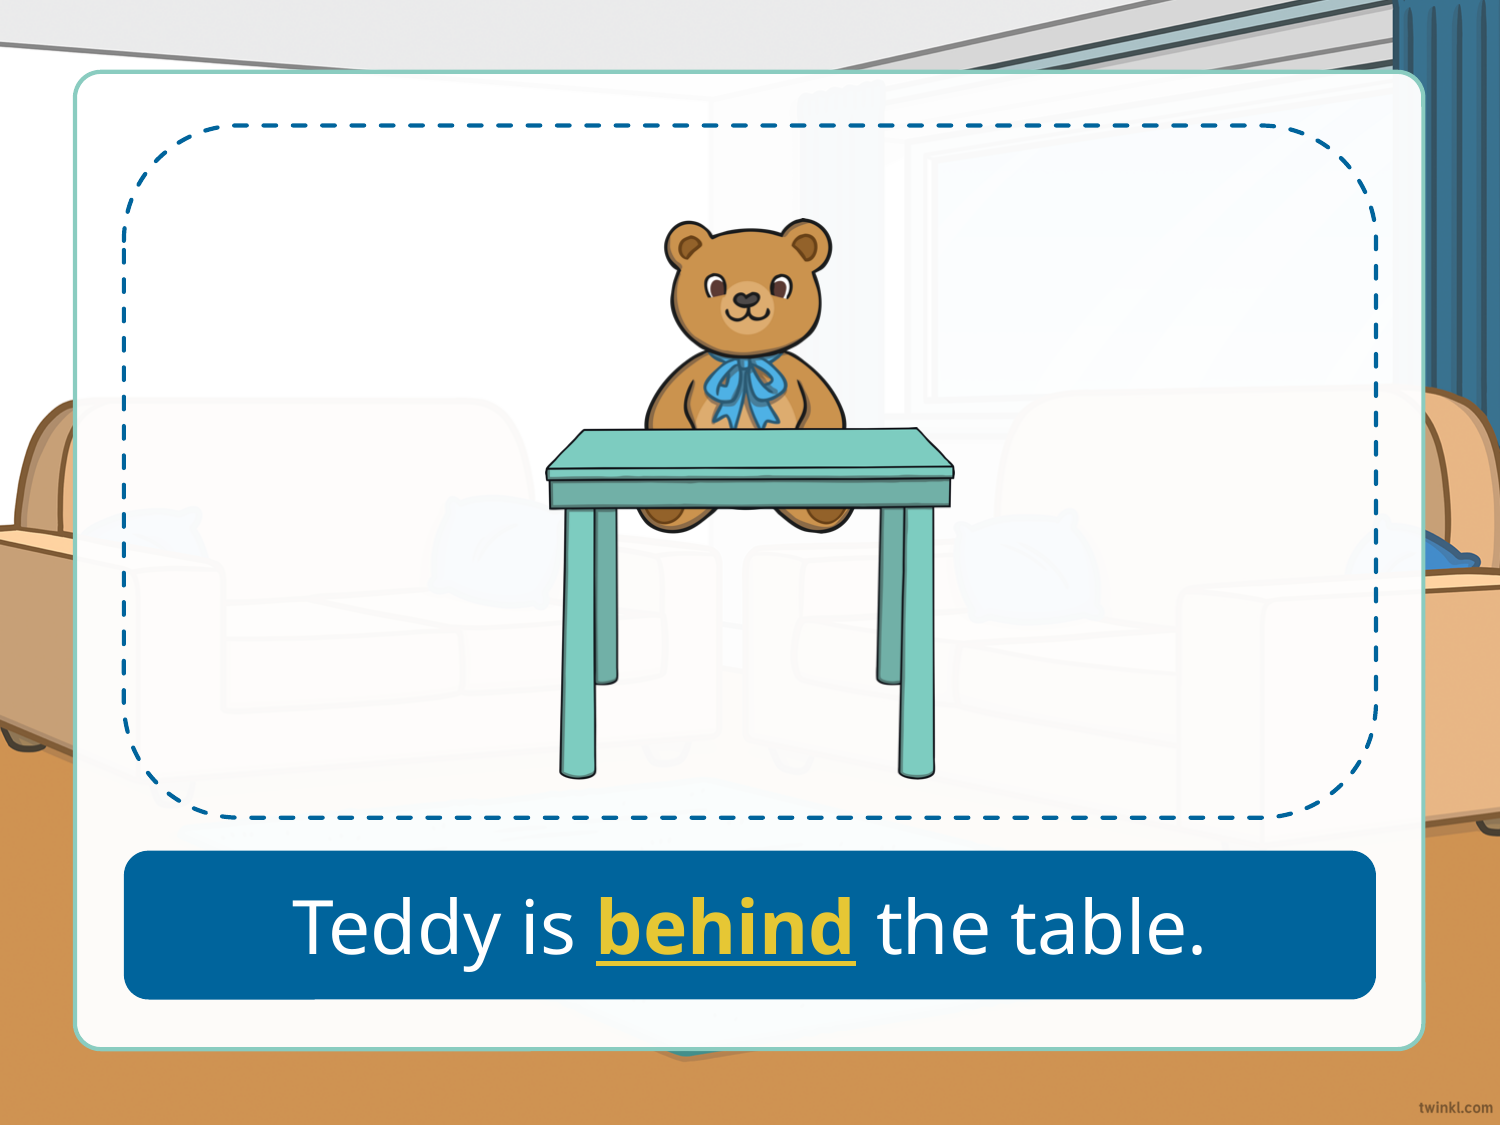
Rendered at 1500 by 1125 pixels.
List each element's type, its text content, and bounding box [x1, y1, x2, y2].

text_box [122, 124, 1378, 819]
picture [0, 0, 1500, 1125]
text_box Teddy is behind the table. [122, 849, 1378, 1001]
